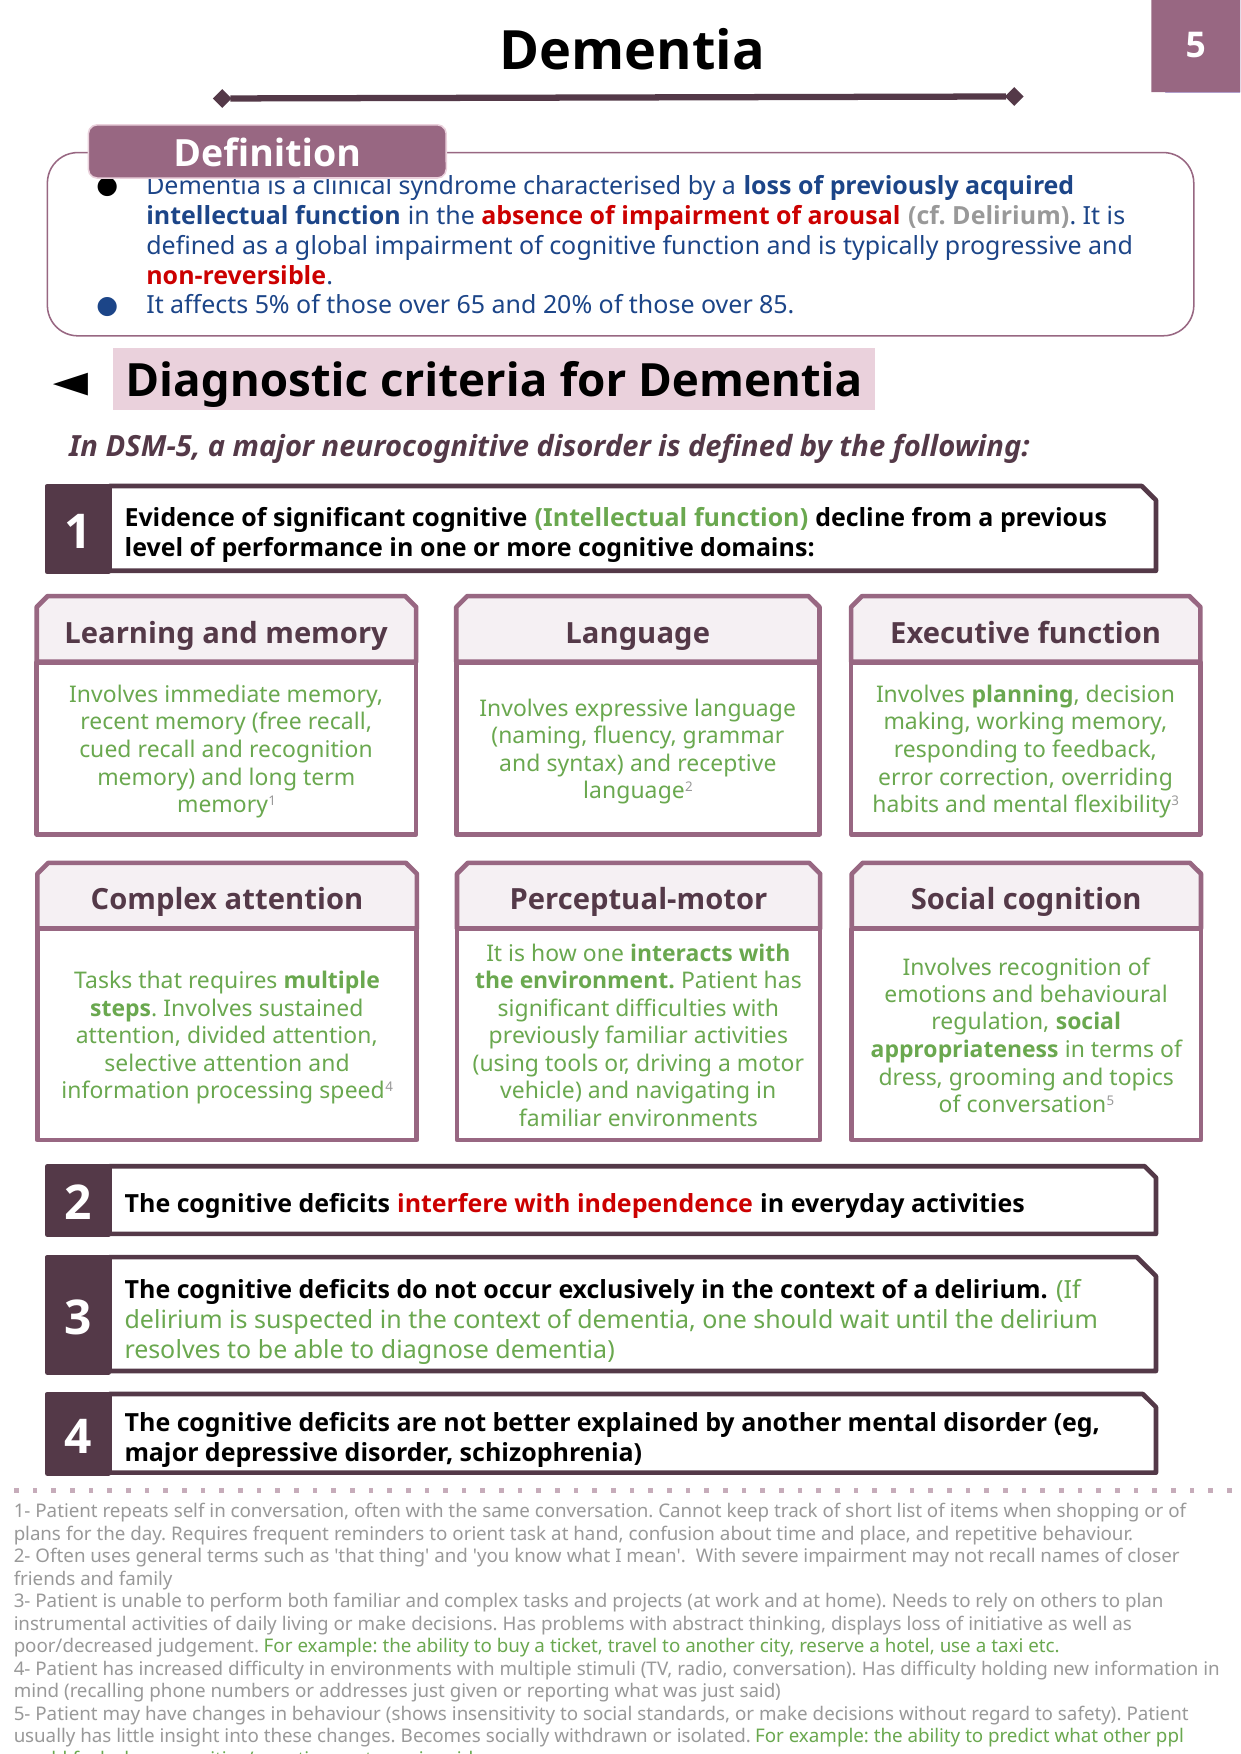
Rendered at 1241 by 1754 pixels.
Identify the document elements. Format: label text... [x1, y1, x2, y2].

text_box Dementia [222, 0, 1057, 68]
text_box 2 [47, 1166, 109, 1235]
text_box Language [456, 596, 820, 662]
slide_number ‹#› [1151, 0, 1241, 93]
text_box 4 [47, 1393, 109, 1474]
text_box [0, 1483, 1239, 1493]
text_box The cognitive deficits do not occur exclusively in the context of a delirium. (If delirium is suspected in the context of dementia, one should wait until the delirium resolves to be able to diagnose dementia) [109, 1257, 1156, 1372]
text_box Tasks that requires multiple steps. Involves sustained attention, divided attention, selective attention and information processing speed4 [37, 929, 417, 1141]
text_box Involves recognition of emotions and behavioural regulation, social appropriateness in terms of dress, grooming and topics of conversation5 [851, 929, 1201, 1141]
text_box Evidence of significant cognitive (Intellectual function) decline from a previous level of performance in one or more cognitive domains: [109, 486, 1156, 571]
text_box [47, 124, 1195, 337]
text_box 3 [47, 1257, 109, 1373]
text_box Involves expressive language (naming, fluency, grammar and syntax) and receptive language2 [456, 662, 820, 835]
text_box The cognitive deficits are not better explained by another mental disorder (eg, major depressive disorder, schizophrenia) [109, 1393, 1156, 1473]
text_box Complex attention [37, 862, 417, 929]
text_box The cognitive deficits interfere with independence in everyday activities [109, 1166, 1156, 1234]
text_box Learning and memory [36, 596, 417, 662]
text_box It is how one interacts with the environment. Patient has significant difficulties with previously familiar activities (using tools or, driving a motor vehicle) and navigating in familiar environments [456, 929, 821, 1141]
text_box In DSM-5, a major neurocognitive disorder is defined by the following: [54, 411, 1116, 477]
text_box Diagnostic criteria for Dementia [23, 335, 894, 410]
text_box 1 [47, 486, 109, 572]
text_box 1- Patient repeats self in conversation, often with the same conversation. Cannot keep track of short list of items when shopping or of plans for the day. Requires frequent reminders to orient task at hand, confusion about time and place, and repetitive behaviour. 2- Often uses general terms such as 'that thing' and 'you know what I mean'. With severe impairment may not recall names of closer friends and family 3- Patient is unable to perform both familiar and complex tasks and projects (at work and at home). Needs to rely on others to plan instrumental activities of daily living or make decisions. Has problems with abstract thinking, displays loss of initiative as well as poor/decreased judgement. For example: the ability to buy a ticket, travel to another city, reserve a hotel, use a taxi etc. 4- Patient has increased difficulty in environments with multiple stimuli (TV, radio, conversation). Has difficulty holding new information in mind (recalling phone numbers or addresses just given or reporting what was just said) 5- Patient may have changes in behaviour (shows insensitivity to social standards, or make decisions without regard to safety). Patient usually has little insight into these changes. Becomes socially withdrawn or isolated. For example: the ability to predict what other ppl would feel when a positive/negative sentence is said [0, 1496, 1239, 1679]
text_box Executive function [851, 596, 1201, 662]
text_box Involves immediate memory, recent memory (free recall, cued recall and recognition memory) and long term memory1 [36, 662, 417, 835]
text_box Social cognition [851, 862, 1202, 929]
text_box Involves planning, decision making, working memory, responding to feedback, error correction, overriding habits and mental flexibility3 [851, 662, 1201, 835]
text_box Perceptual-motor [456, 862, 821, 929]
